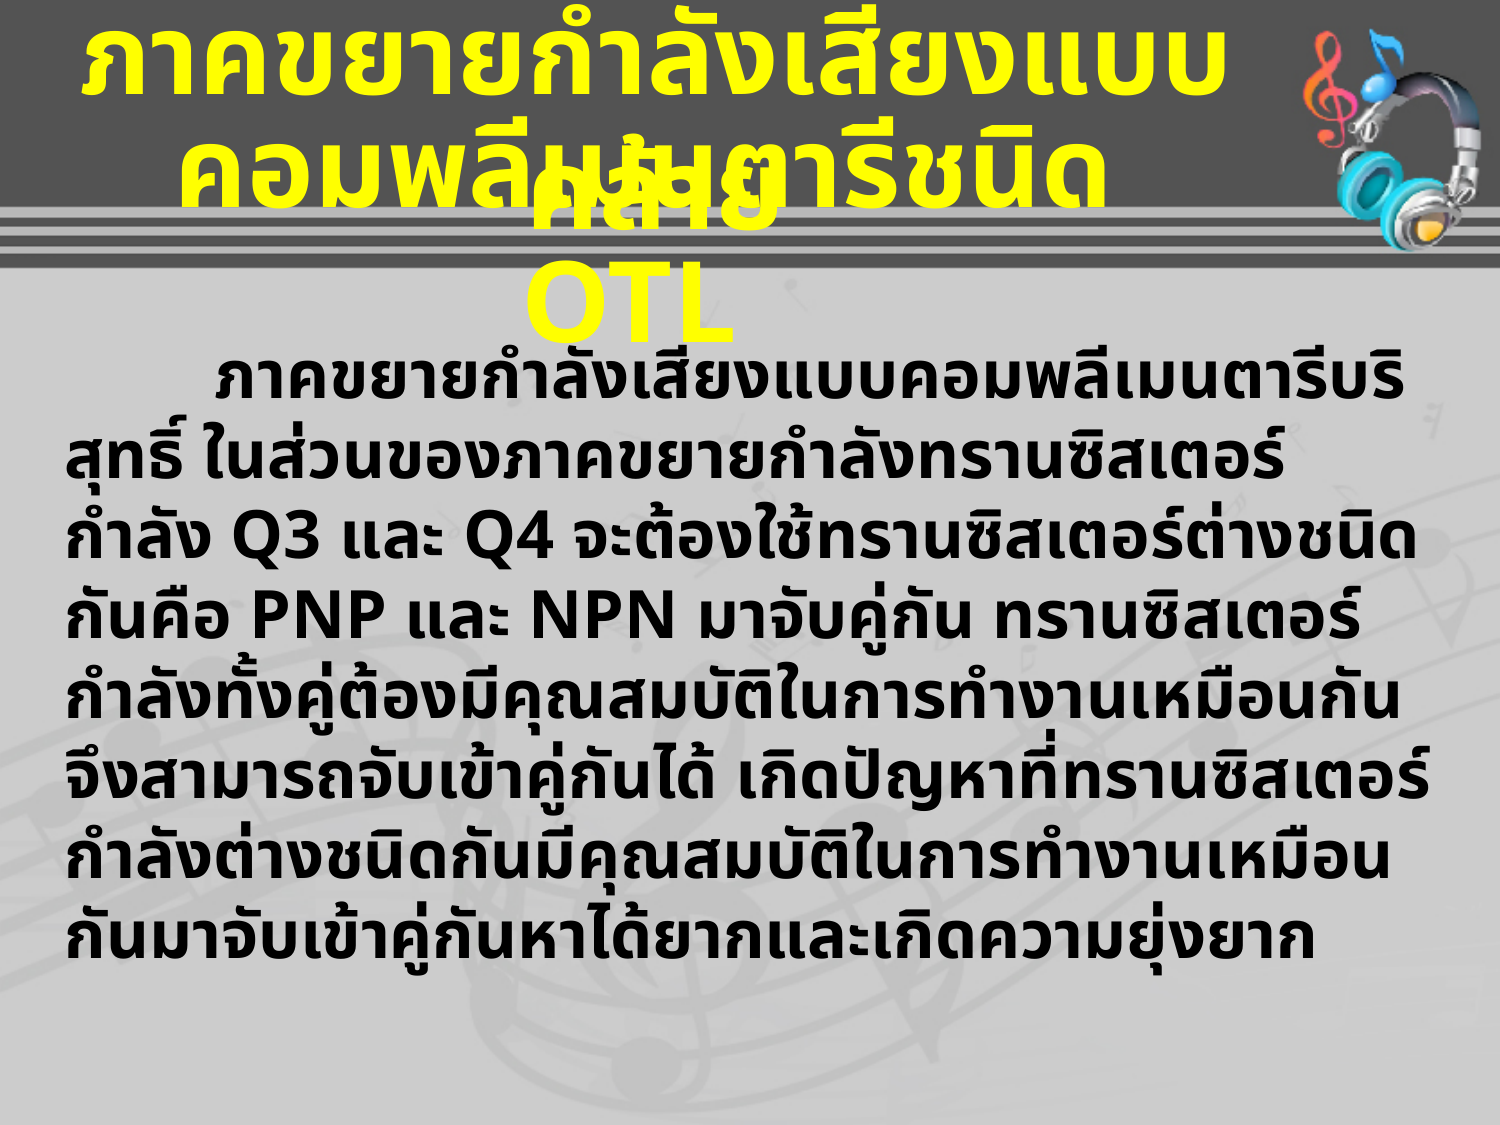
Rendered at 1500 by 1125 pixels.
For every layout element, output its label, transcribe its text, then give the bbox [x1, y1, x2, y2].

text_box ภาคขยายกำลังเสียงแบบคอมพลีเมนตารีบริสุทธิ์ ในส่วนของภาคขยายกำลังทรานซิสเตอร์กำลัง Q3 และ Q4 จะต้องใช้ทรานซิสเตอร์ต่างชนิดกันคือ PNP และ NPN มาจับคู่กัน ทรานซิสเตอร์กำลังทั้งคู่ต้องมีคุณสมบัติในการทำงานเหมือนกันจึงสามารถจับเข้าคู่กันได้ เกิดปัญหาที่ทรานซิสเตอร์กำลังต่างชนิดกันมีคุณสมบัติในการทำงานเหมือนกันมาจับเข้าคู่กันหาได้ยากและเกิดความยุ่งยาก [50, 324, 1450, 980]
picture [0, 0, 1500, 1125]
text_box ภาคขยายกำลังเสียงแบบคล้าย [0, 0, 1316, 260]
text_box คอมพลีเมนตารีชนิด OTL [49, 87, 1238, 373]
